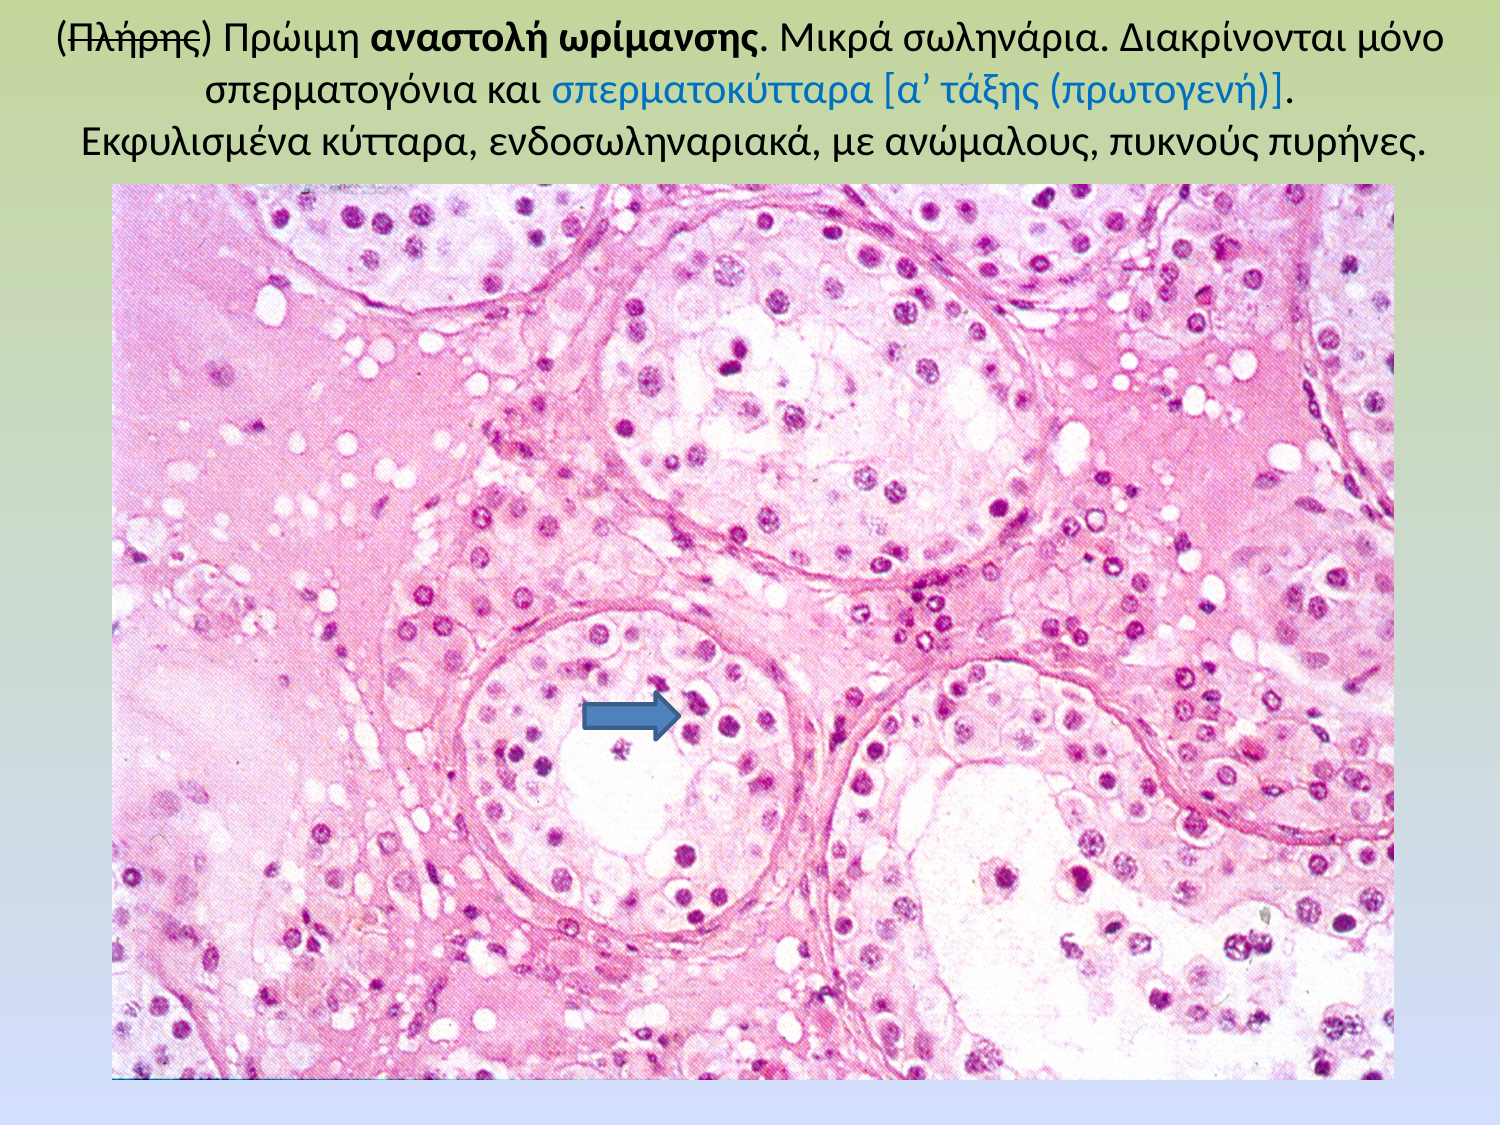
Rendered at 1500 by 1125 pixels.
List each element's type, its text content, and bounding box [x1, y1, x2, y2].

title (Πλήρης) Πρώιμη αναστολή ωρίμανσης. Μικρά σωληνάρια. Διακρίνονται μόνο σπερματογόνια και σπερματοκύτταρα [α’ τάξης (πρωτογενή)]. Εκφυλισμένα κύτταρα, ενδοσωληναριακά, με ανώμαλους, πυκνούς πυρήνες. [0, 0, 1500, 173]
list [111, 184, 1394, 1080]
